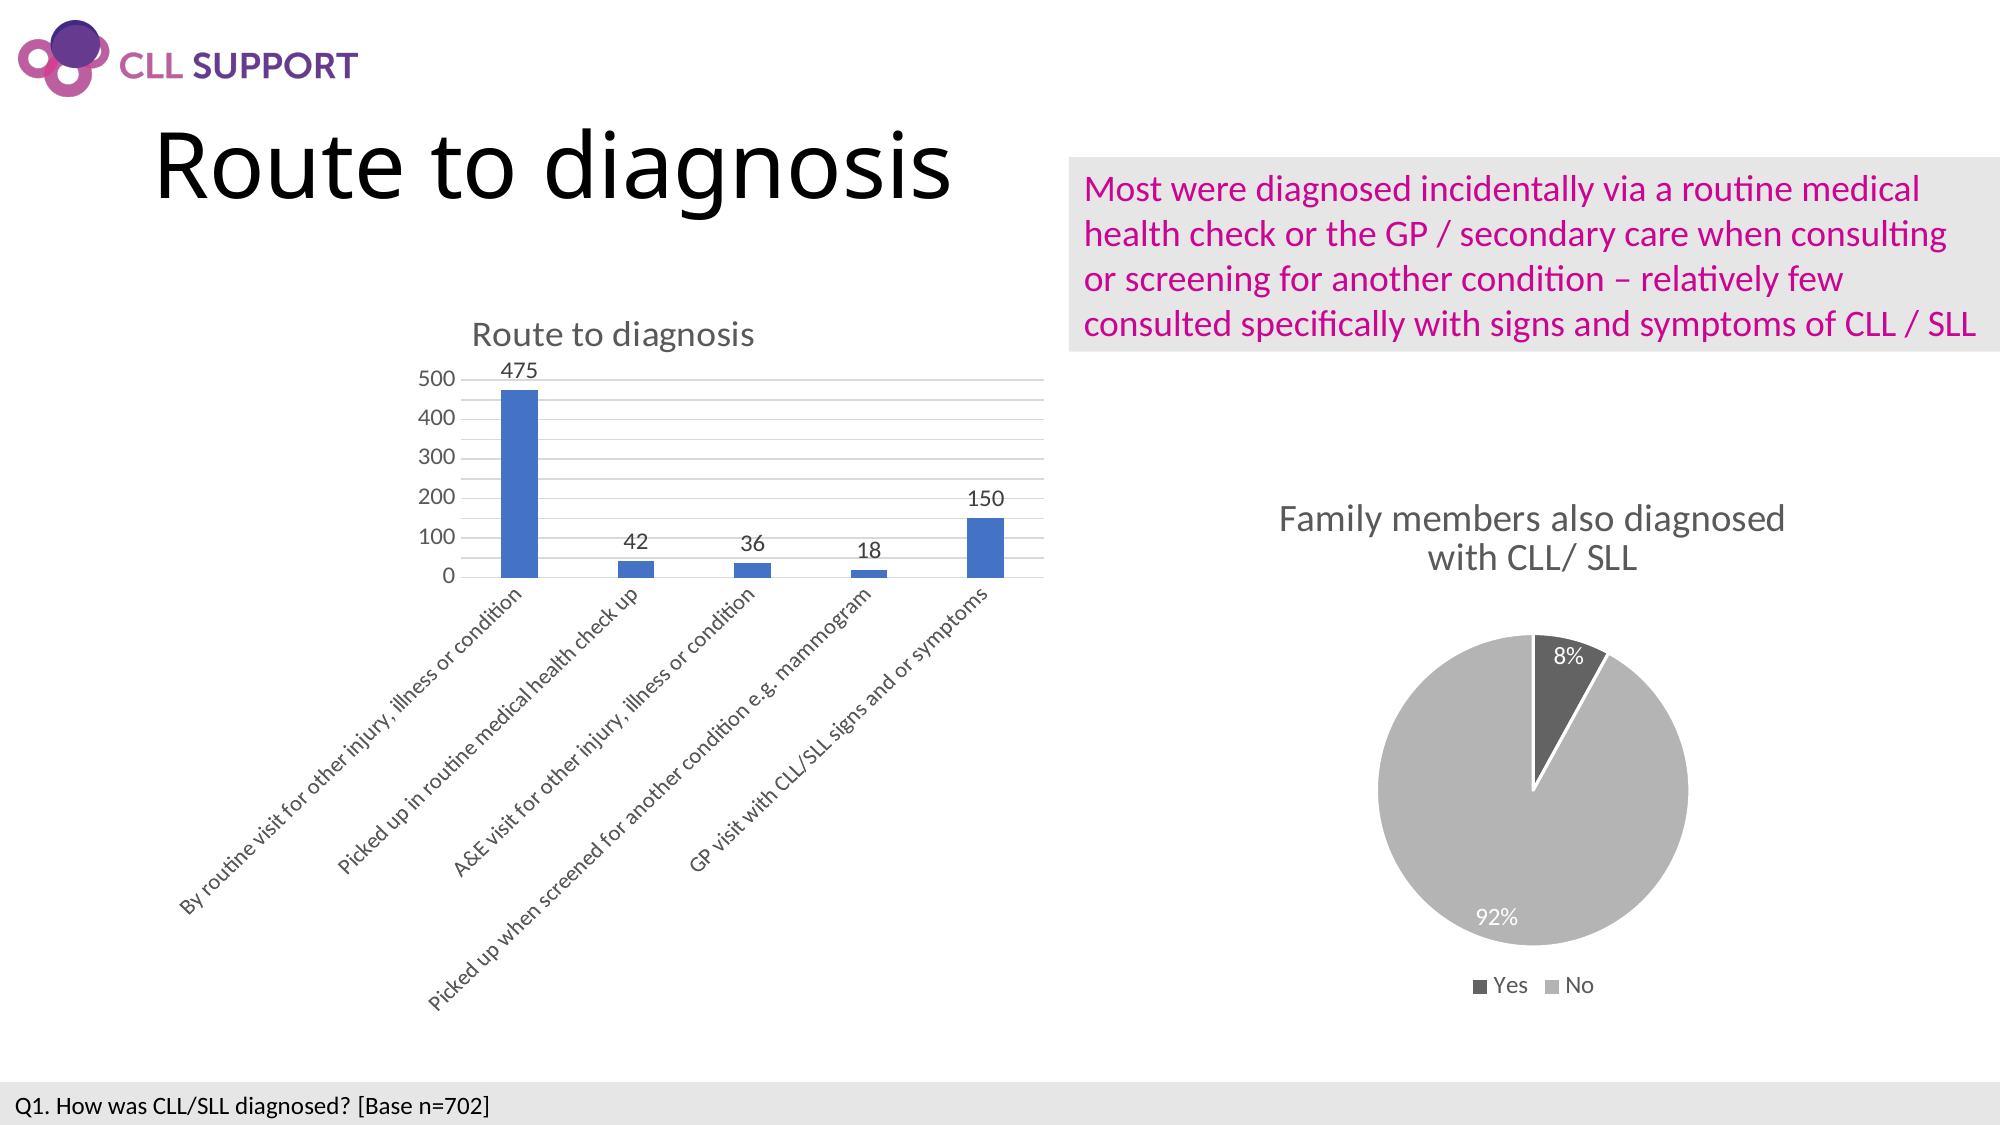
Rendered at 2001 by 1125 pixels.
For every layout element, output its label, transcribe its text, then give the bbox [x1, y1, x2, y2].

text_box Most were diagnosed incidentally via a routine medical health check or the GP / secondary care when consulting or screening for another condition – relatively few consulted specifically with signs and symptoms of CLL / SLL [1068, 157, 2000, 352]
text_box Q1. How was CLL/SLL diagnosed? [Base n=702] Q3. Do you know of any other family members with CLL/SLL? [Base n=702] [0, 1081, 2000, 1125]
title Route to diagnosis [137, 59, 1863, 278]
chart [165, 286, 1069, 1017]
picture [18, 20, 358, 97]
chart [1197, 471, 1869, 1006]
